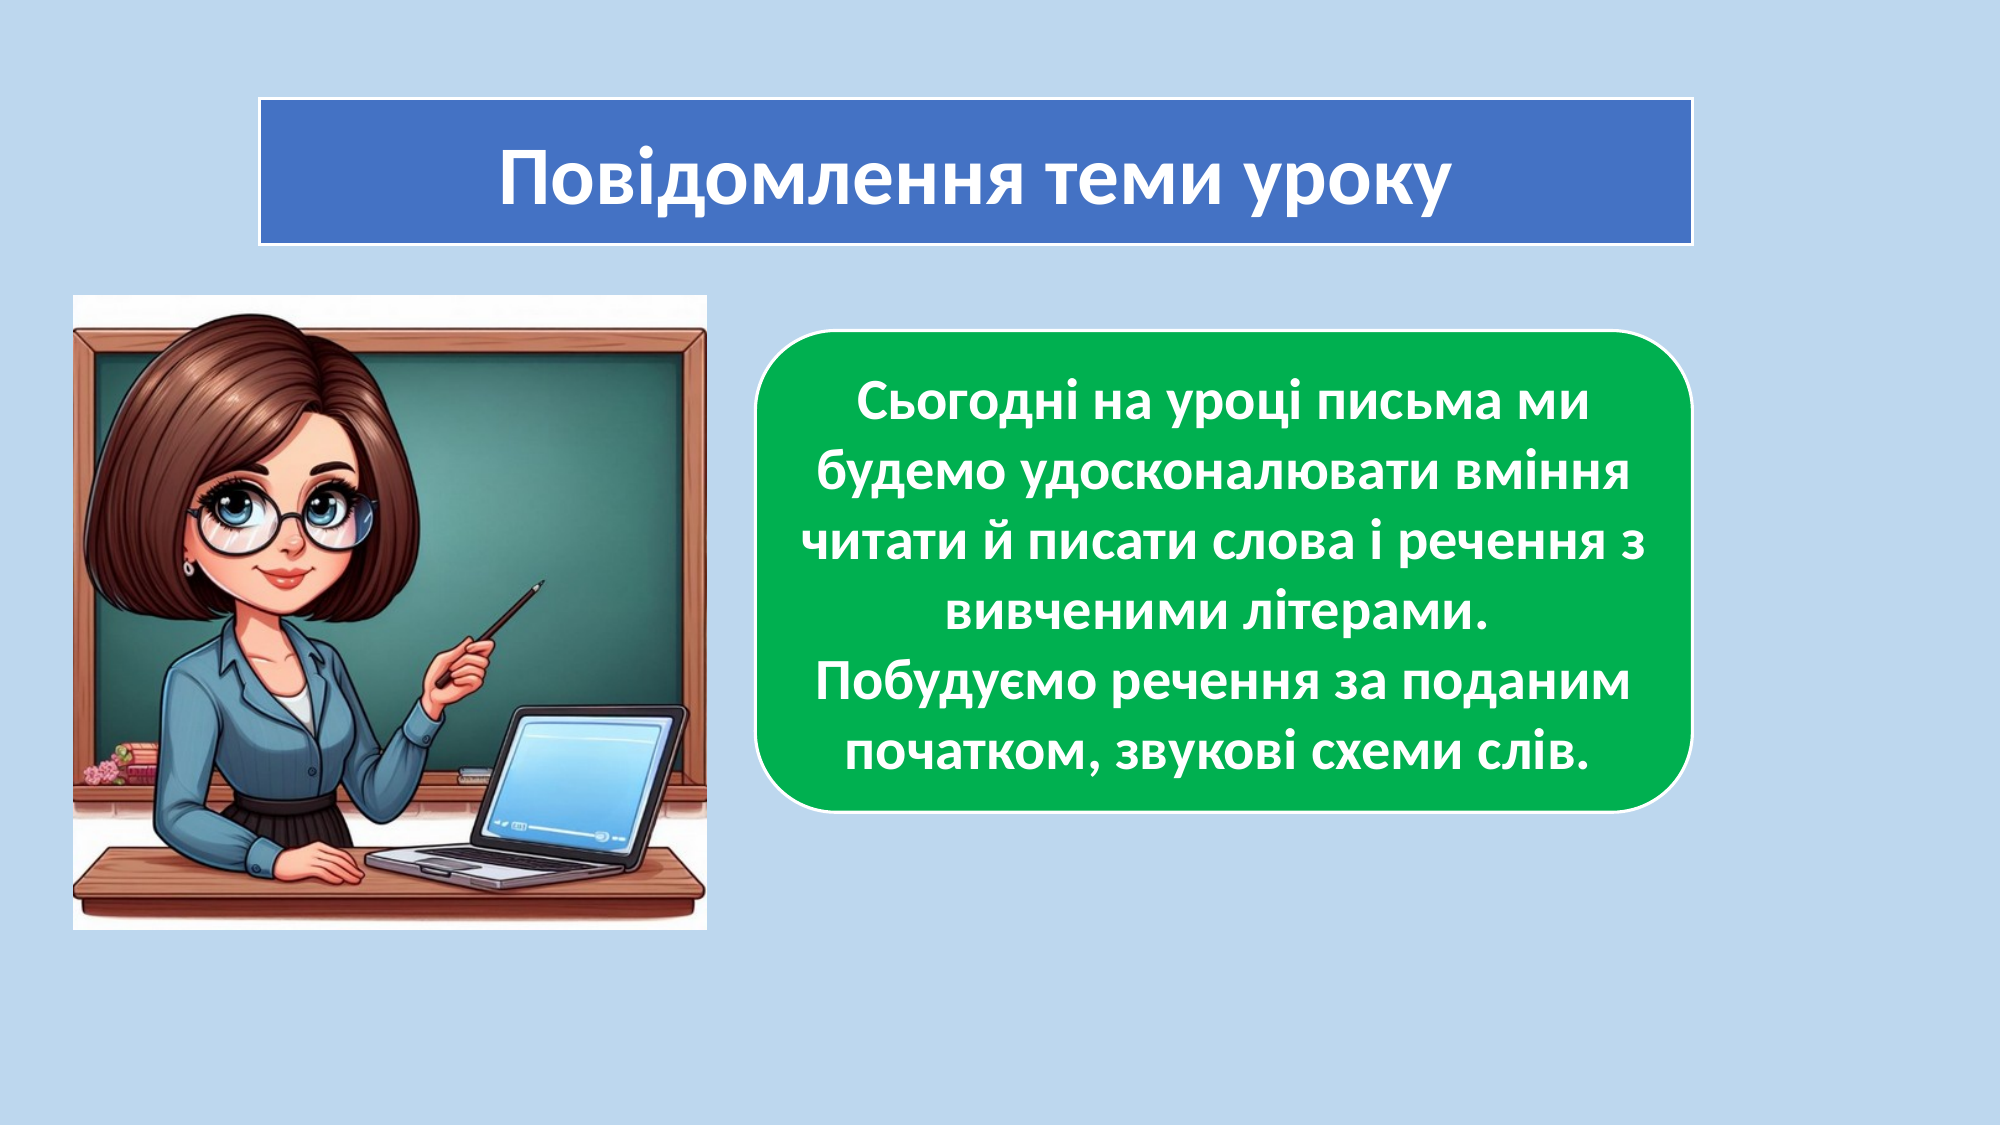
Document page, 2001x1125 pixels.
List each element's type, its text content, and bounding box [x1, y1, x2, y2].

picture [73, 295, 707, 930]
text_box Сьогодні на уроці письма ми будемо удосконалювати вміння читати й писати слова і речення з вивченими літерами. Побудуємо речення за поданим початком, звукові схеми слів. [753, 328, 1694, 814]
text_box Повідомлення теми уроку [258, 97, 1694, 246]
